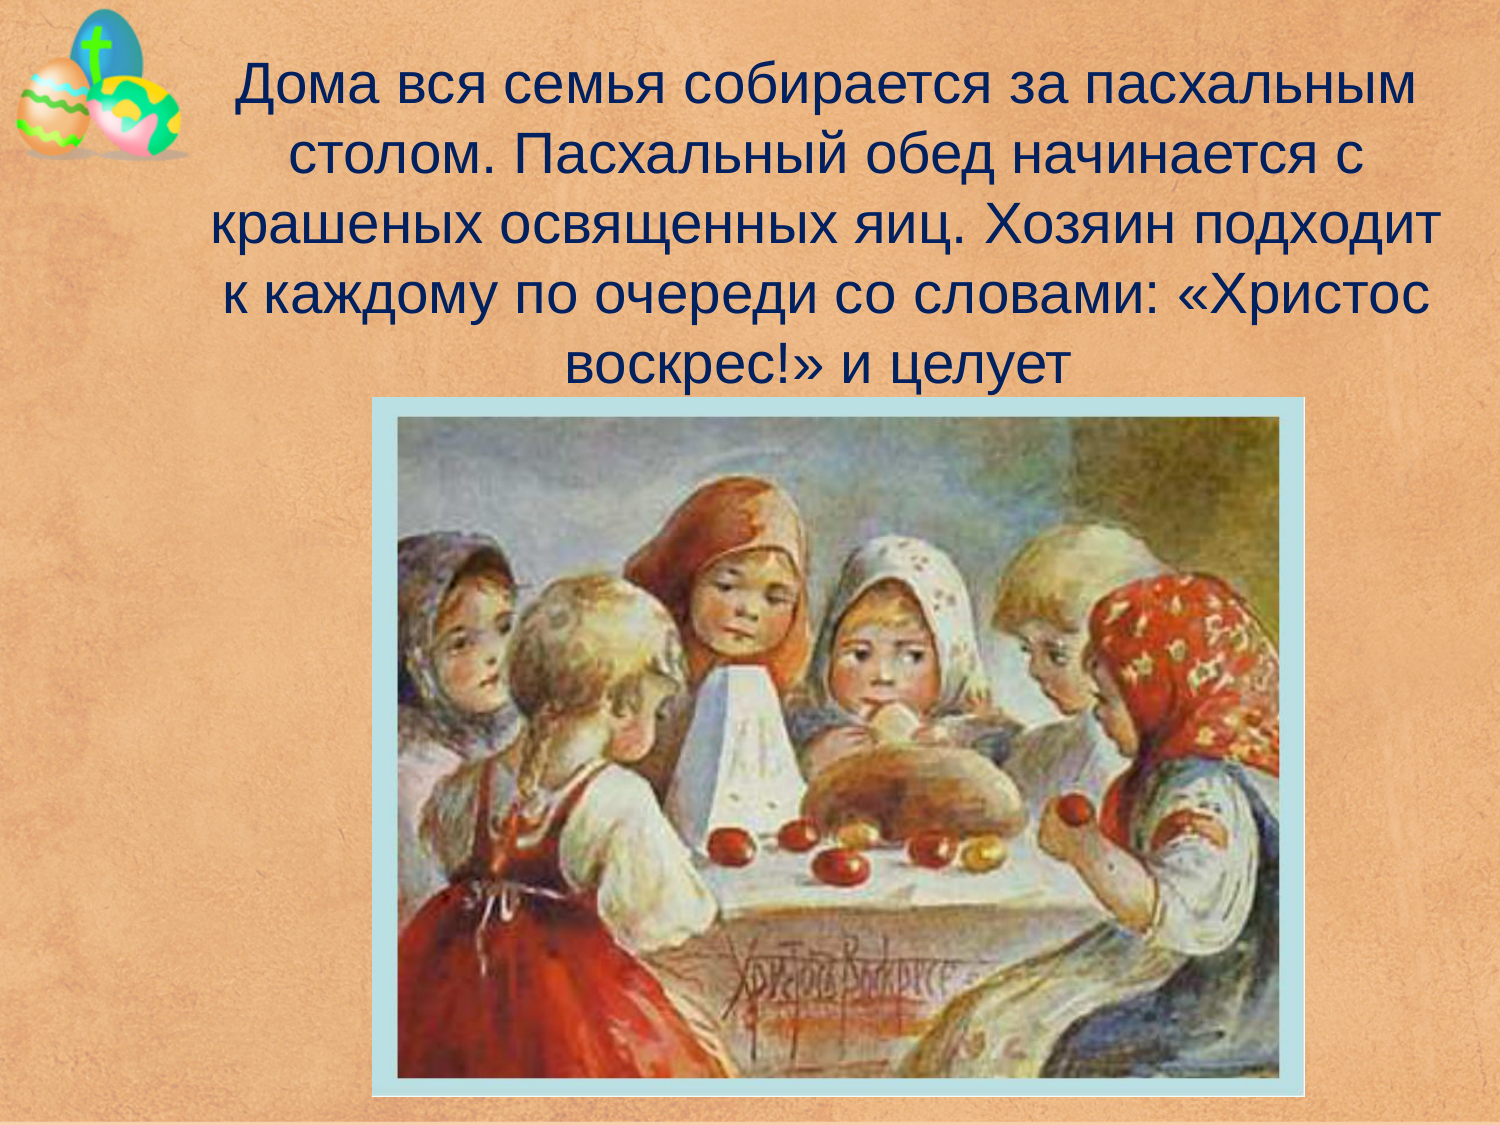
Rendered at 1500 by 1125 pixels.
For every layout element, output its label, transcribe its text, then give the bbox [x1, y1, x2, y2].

title Дома вся семья собирается за пасхальным столом. Пасхальный обед начинается с крашеных освященных яиц. Хозяин подходит к каждому по очереди со словами: «Христос воскрес!» и целует [182, 18, 1471, 422]
picture [0, 0, 1500, 1125]
